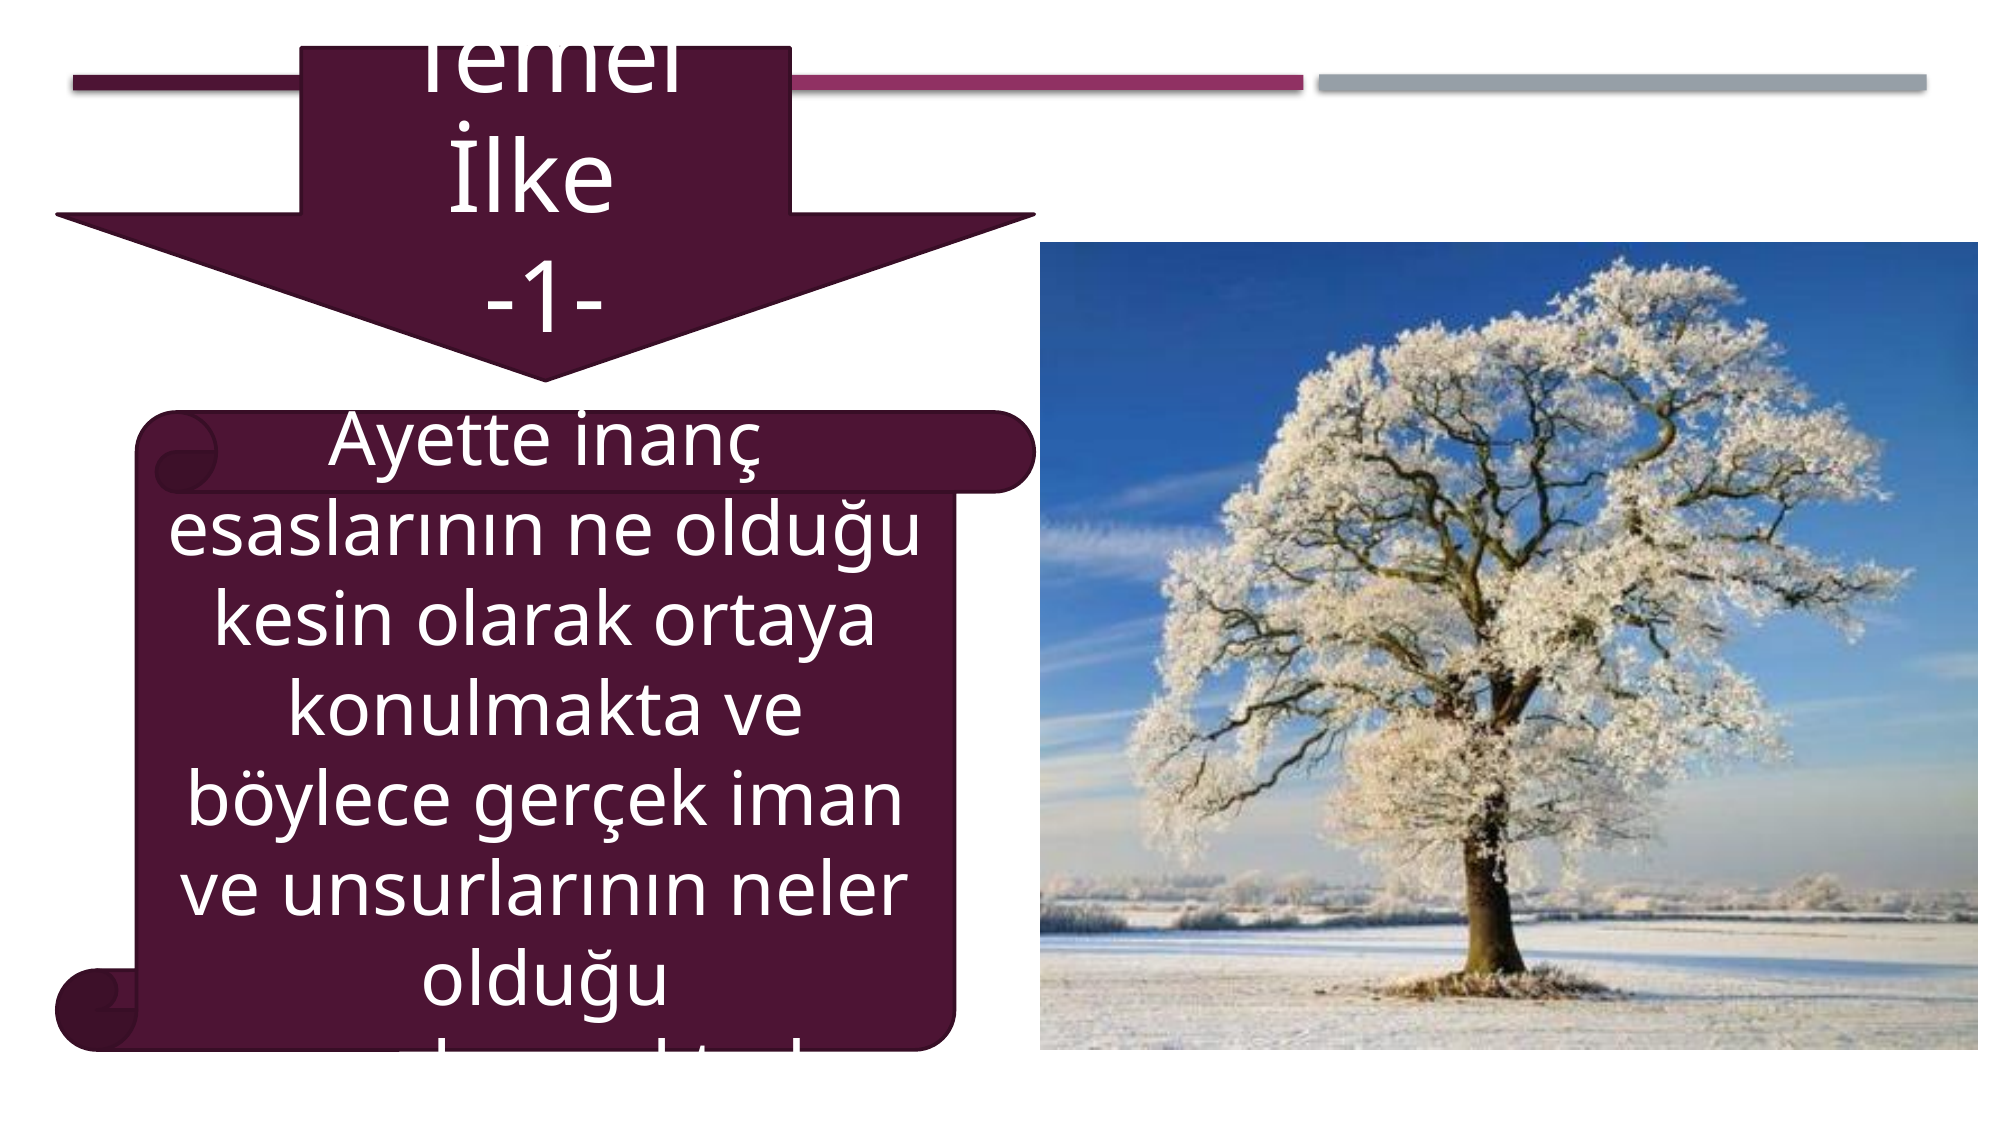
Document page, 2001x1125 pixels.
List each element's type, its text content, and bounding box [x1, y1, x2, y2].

text_box Ayette inanç esaslarının ne olduğu kesin olarak ortaya konulmakta ve böylece gerçek iman ve unsurlarının neler olduğu vurgulanmaktadır. [54, 410, 1034, 1052]
text_box Temel İlke -1- [55, 45, 1037, 383]
picture [1040, 241, 1979, 1051]
